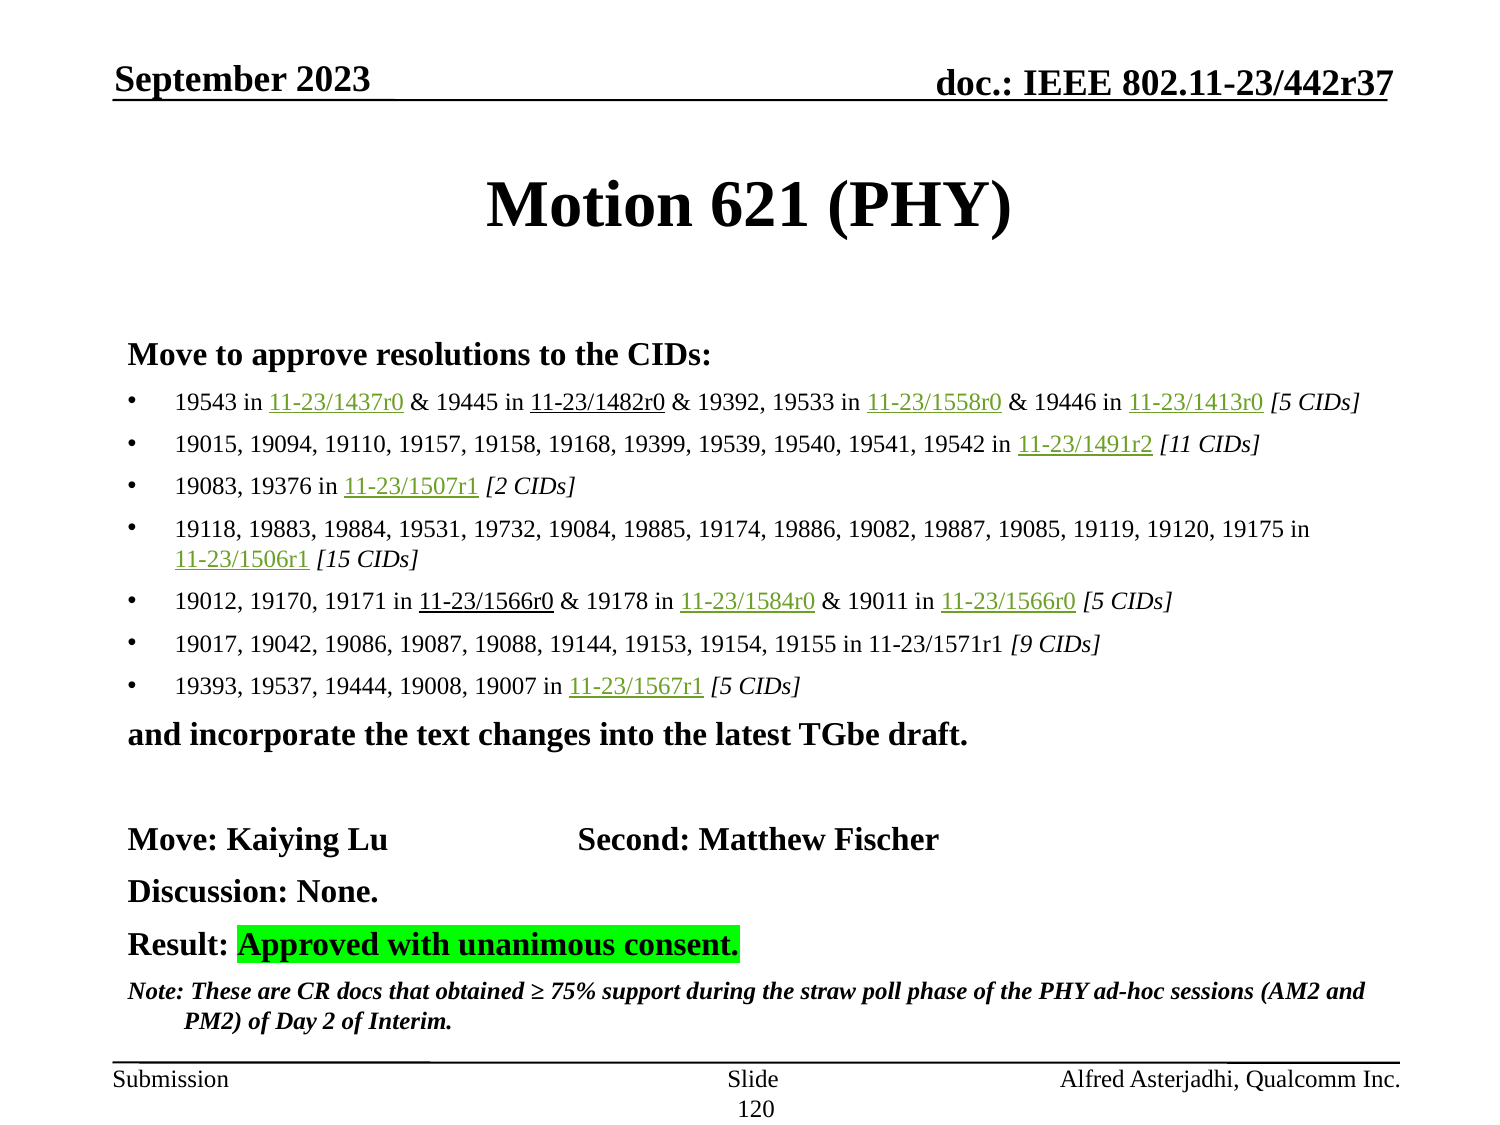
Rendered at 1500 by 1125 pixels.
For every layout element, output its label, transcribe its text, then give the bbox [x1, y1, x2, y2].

footer Alfred Asterjadhi, Qualcomm Inc. [878, 1061, 1402, 1093]
slide_number Slide 120 [712, 1061, 800, 1123]
title Motion 621 (PHY) [112, 112, 1388, 288]
list Move to approve resolutions to the CIDs: 19543 in 11-23/1437r0 & 19445 in 11-23/1482r0 & 19392, 19533 in 11-23/1558r0 & 19446 in 11-23/1413r0 [5 CIDs] 19015, 19094, 19110, 19157, 19158, 19168, 19399, 19539, 19540, 19541, 19542 in 11-23/1491r2 [11 CIDs] 19083, 19376 in 11-23/1507r1 [2 CIDs] 19118, 19883, 19884, 19531, 19732, 19084, 19885, 19174, 19886, 19082, 19887, 19085, 19119, 19120, 19175 in 11-23/1506r1 [15 CIDs] 19012, 19170, 19171 in 11-23/1566r0 & 19178 in 11-23/1584r0 & 19011 in 11-23/1566r0 [5 CIDs] 19017, 19042, 19086, 19087, 19088, 19144, 19153, 19154, 19155 in 11-23/1571r1 [9 CIDs] 19393, 19537, 19444, 19008, 19007 in 11-23/1567r1 [5 CIDs] and incorporate the text changes into the latest TGbe draft. Move: Kaiying Lu Second: Matthew Fischer Discussion: None. Result: Approved with unanimous consent. Note: These are CR docs that obtained ≥ 75% support during the straw poll phase of the PHY ad-hoc sessions (AM2 and PM2) of Day 2 of Interim. [112, 324, 1388, 1063]
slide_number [114, 54, 423, 100]
